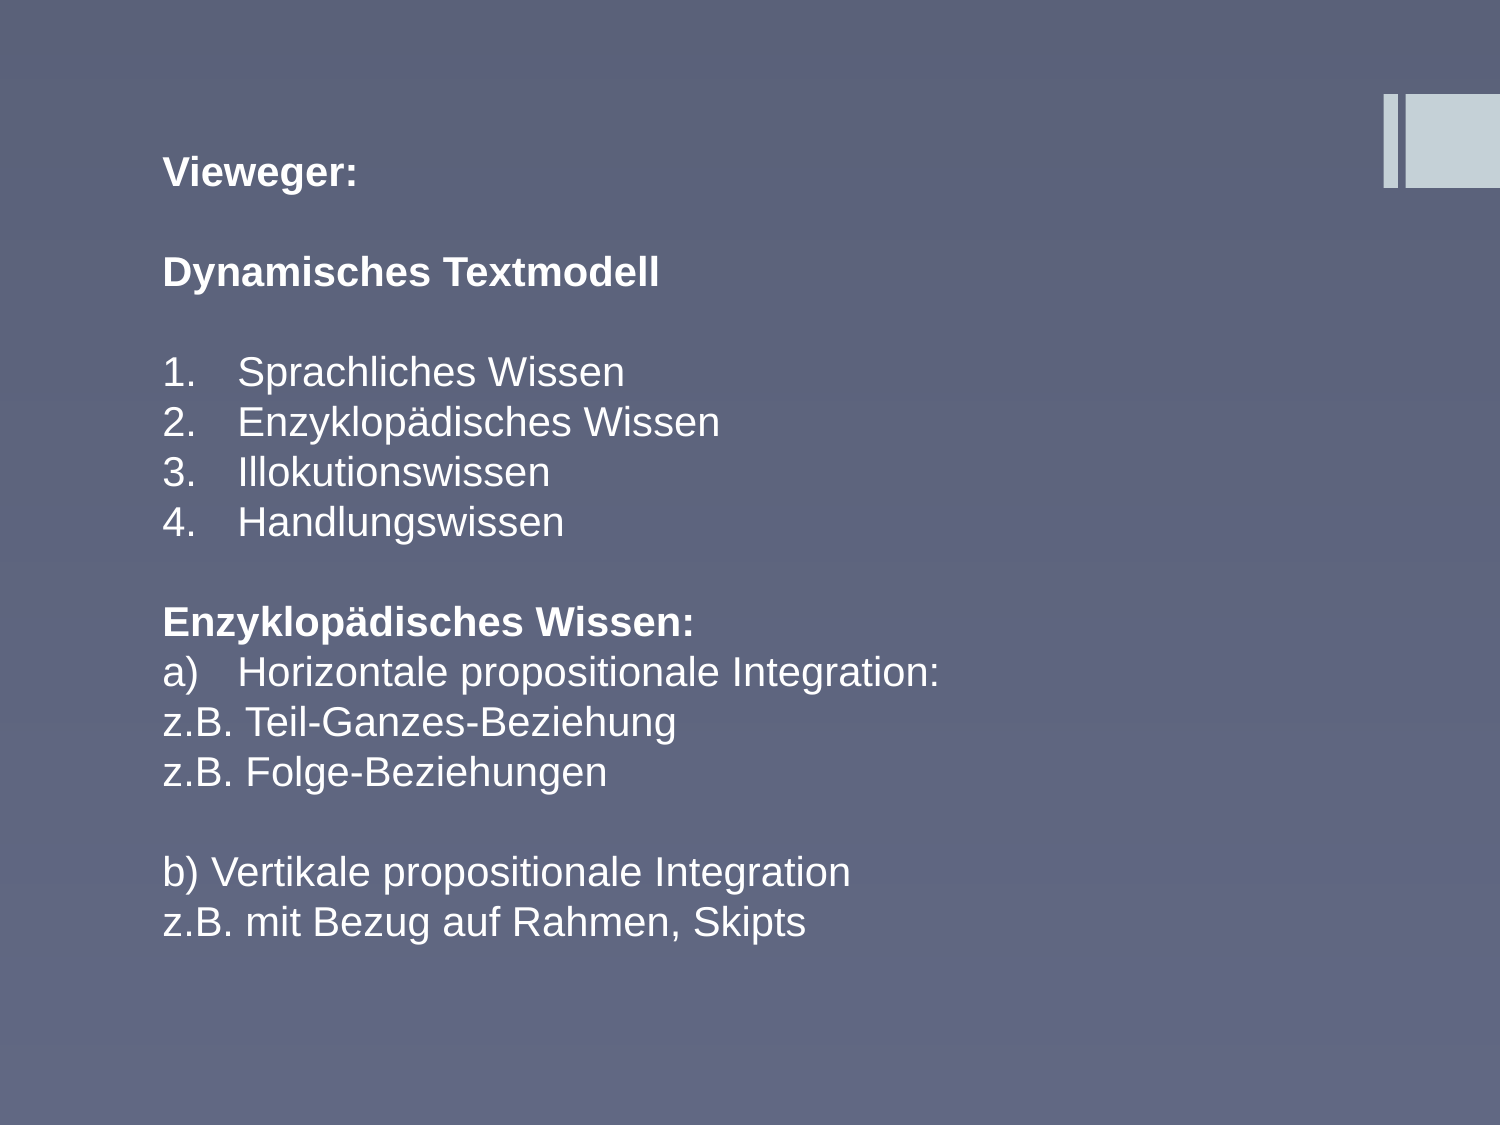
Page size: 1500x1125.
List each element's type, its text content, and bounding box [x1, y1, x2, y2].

text_box Vieweger: Dynamisches Textmodell Sprachliches Wissen Enzyklopädisches Wissen Illokutionswissen Handlungswissen Enzyklopädisches Wissen: Horizontale propositionale Integration: z.B. Teil-Ganzes-Beziehung z.B. Folge-Beziehungen b) Vertikale propositionale Integration z.B. mit Bezug auf Rahmen, Skipts [147, 137, 1329, 953]
